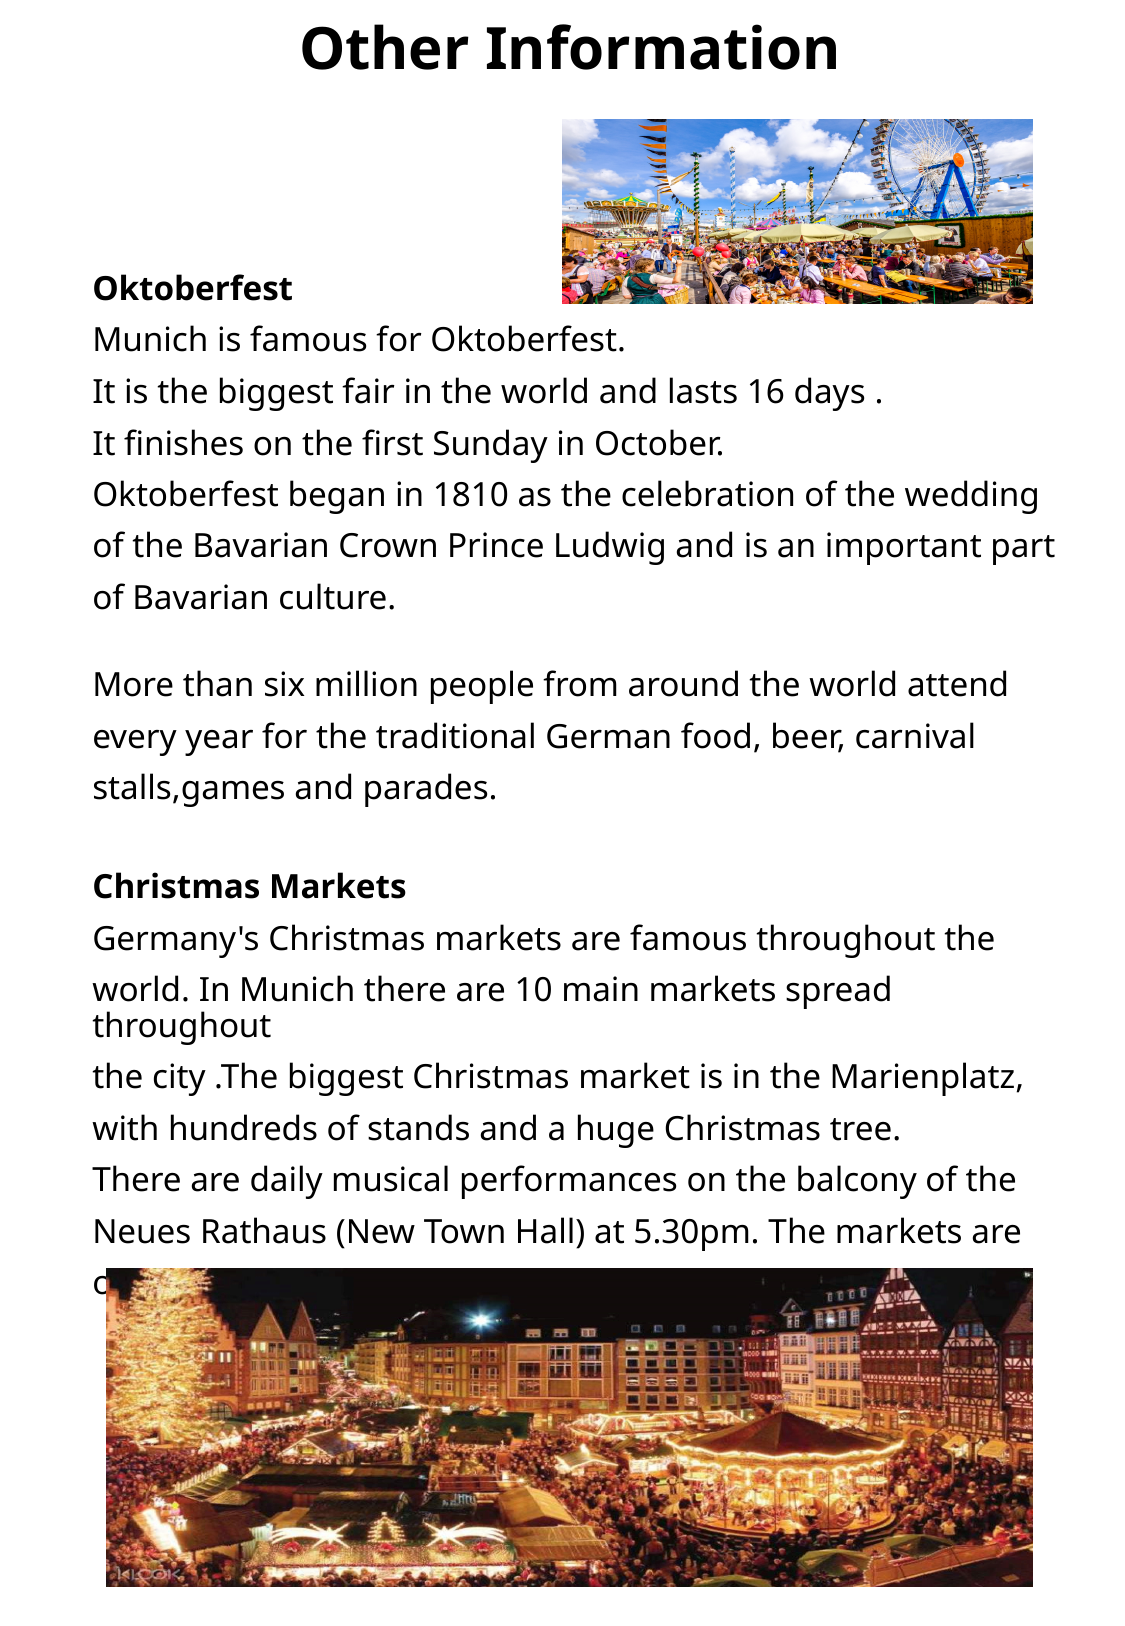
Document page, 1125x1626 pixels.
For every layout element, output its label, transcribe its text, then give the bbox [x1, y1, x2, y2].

title Other Information [84, 0, 1056, 119]
list Oktoberfest Munich is famous for Oktoberfest. It is the biggest fair in the world and lasts 16 days . It finishes on the first Sunday in October. Oktoberfest began in 1810 as the celebration of the wedding of the Bavarian Crown Prince Ludwig and is an important part of Bavarian culture. More than six million people from around the world attend every year for the traditional German food, beer, carnival stalls,games and parades. Christmas Markets Germany's Christmas markets are famous throughout the world. In Munich there are 10 main markets spread throughout the city .The biggest Christmas market is in the Marienplatz, with hundreds of stands and a huge Christmas tree. There are daily musical performances on the balcony of the Neues Rathaus (New Town Hall) at 5.30pm. The markets are open from November 26 to December 24. [77, 119, 1092, 1625]
picture [562, 119, 1033, 304]
picture [106, 1268, 1033, 1587]
